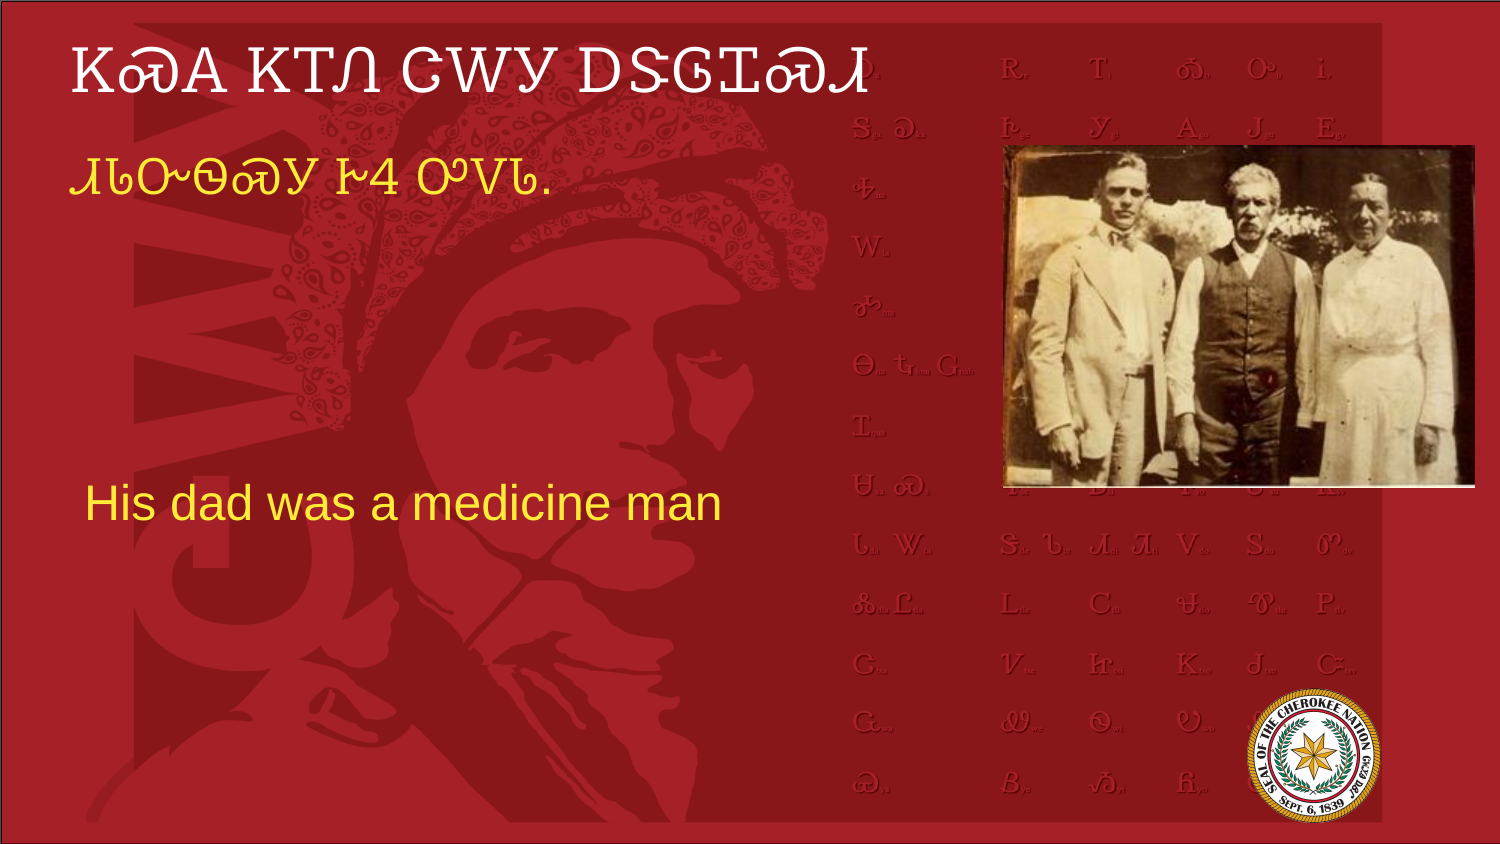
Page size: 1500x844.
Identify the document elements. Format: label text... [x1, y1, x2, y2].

picture [0, 0, 1500, 844]
list ᏗᏓᏅᏫᏍᎩ ᎨᏎ ᎤᏙᏓ. [53, 120, 1032, 417]
list His dad was a medicine man [69, 446, 1048, 743]
title ᏦᏍᎪ ᏦᎢᏁ ᏣᎳᎩ ᎠᏕᎶᏆᏍᏗ [53, 7, 1426, 121]
